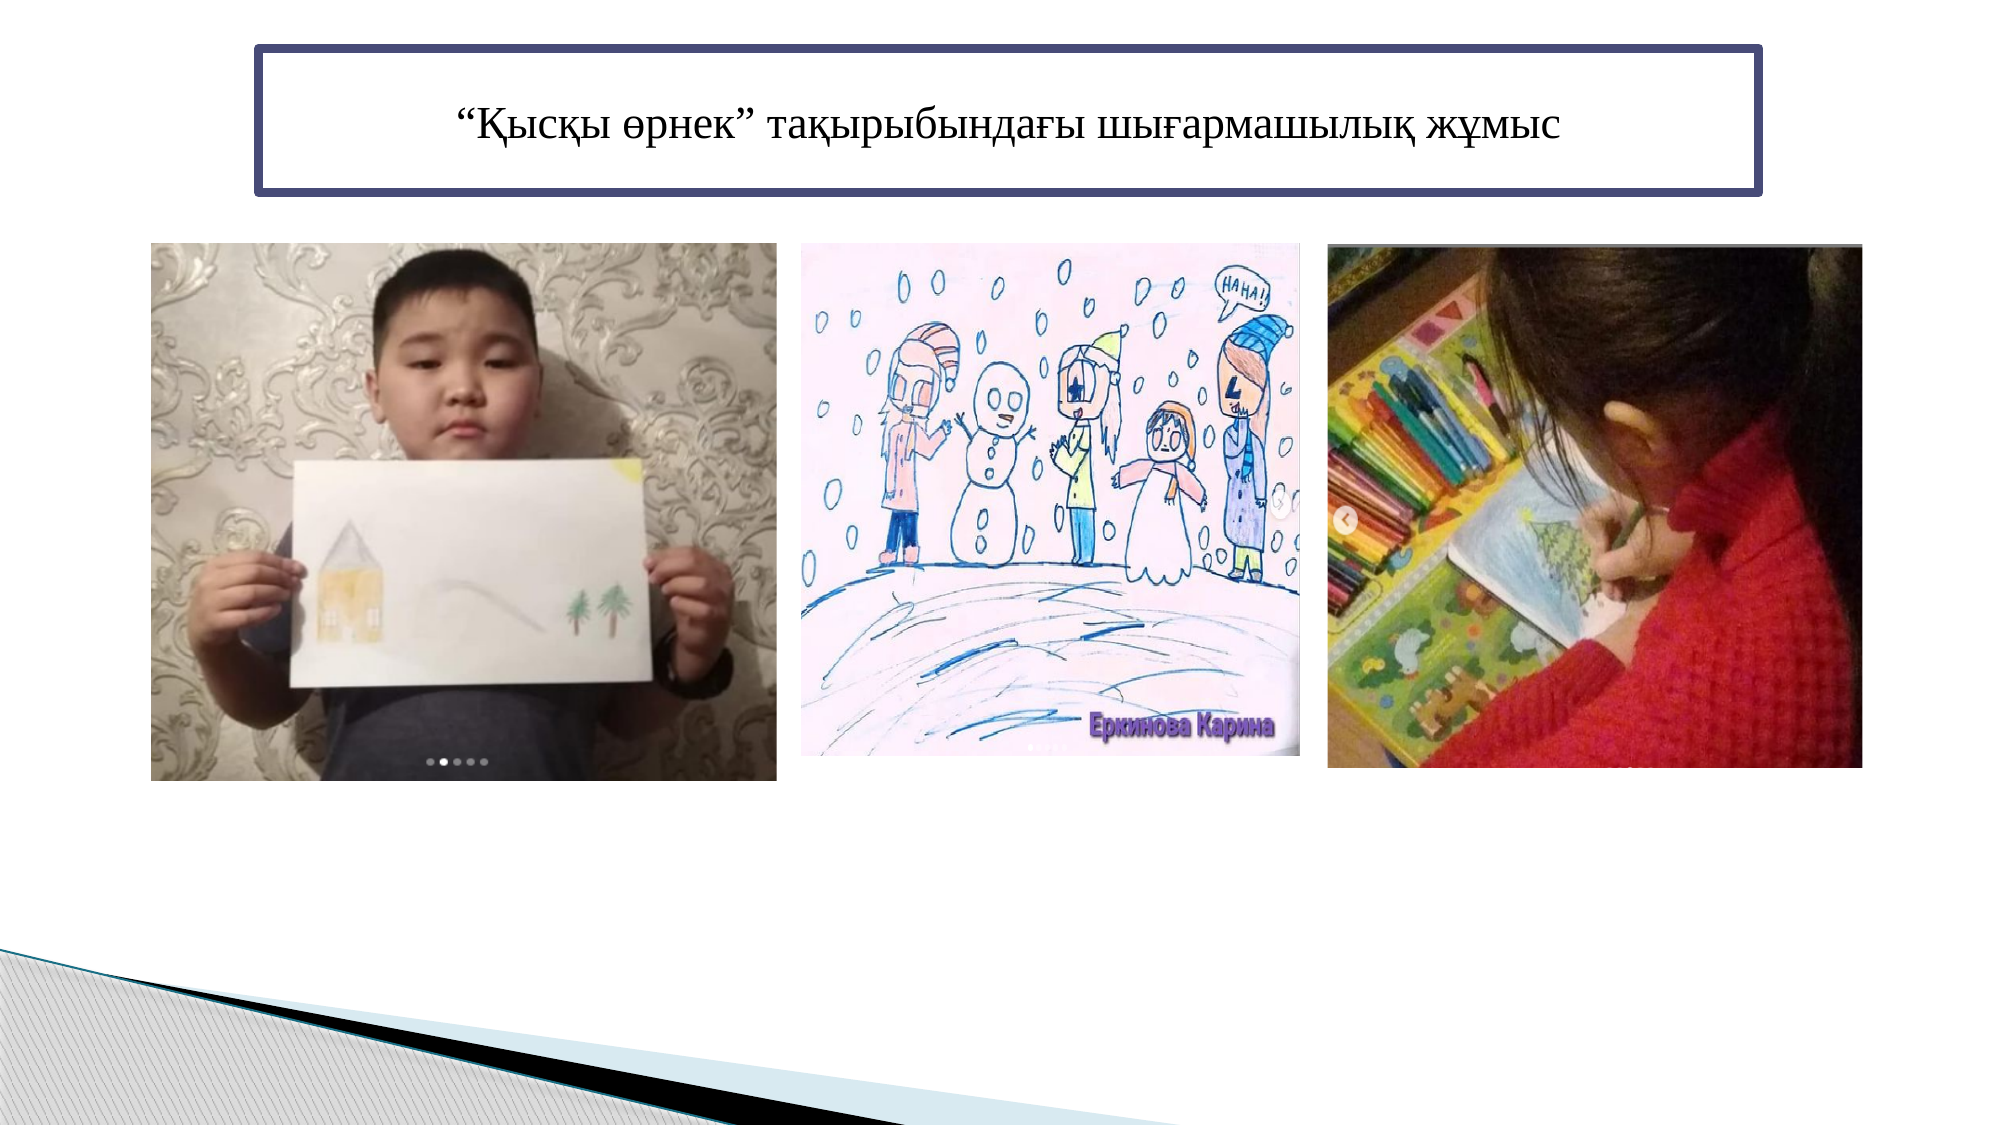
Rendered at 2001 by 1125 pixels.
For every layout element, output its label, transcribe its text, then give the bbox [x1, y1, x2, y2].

text_box “Қысқы өрнек” тақырыбындағы шығармашылық жұмыс [254, 44, 1763, 197]
picture [1327, 243, 1863, 768]
picture [150, 243, 777, 781]
picture [800, 243, 1300, 756]
